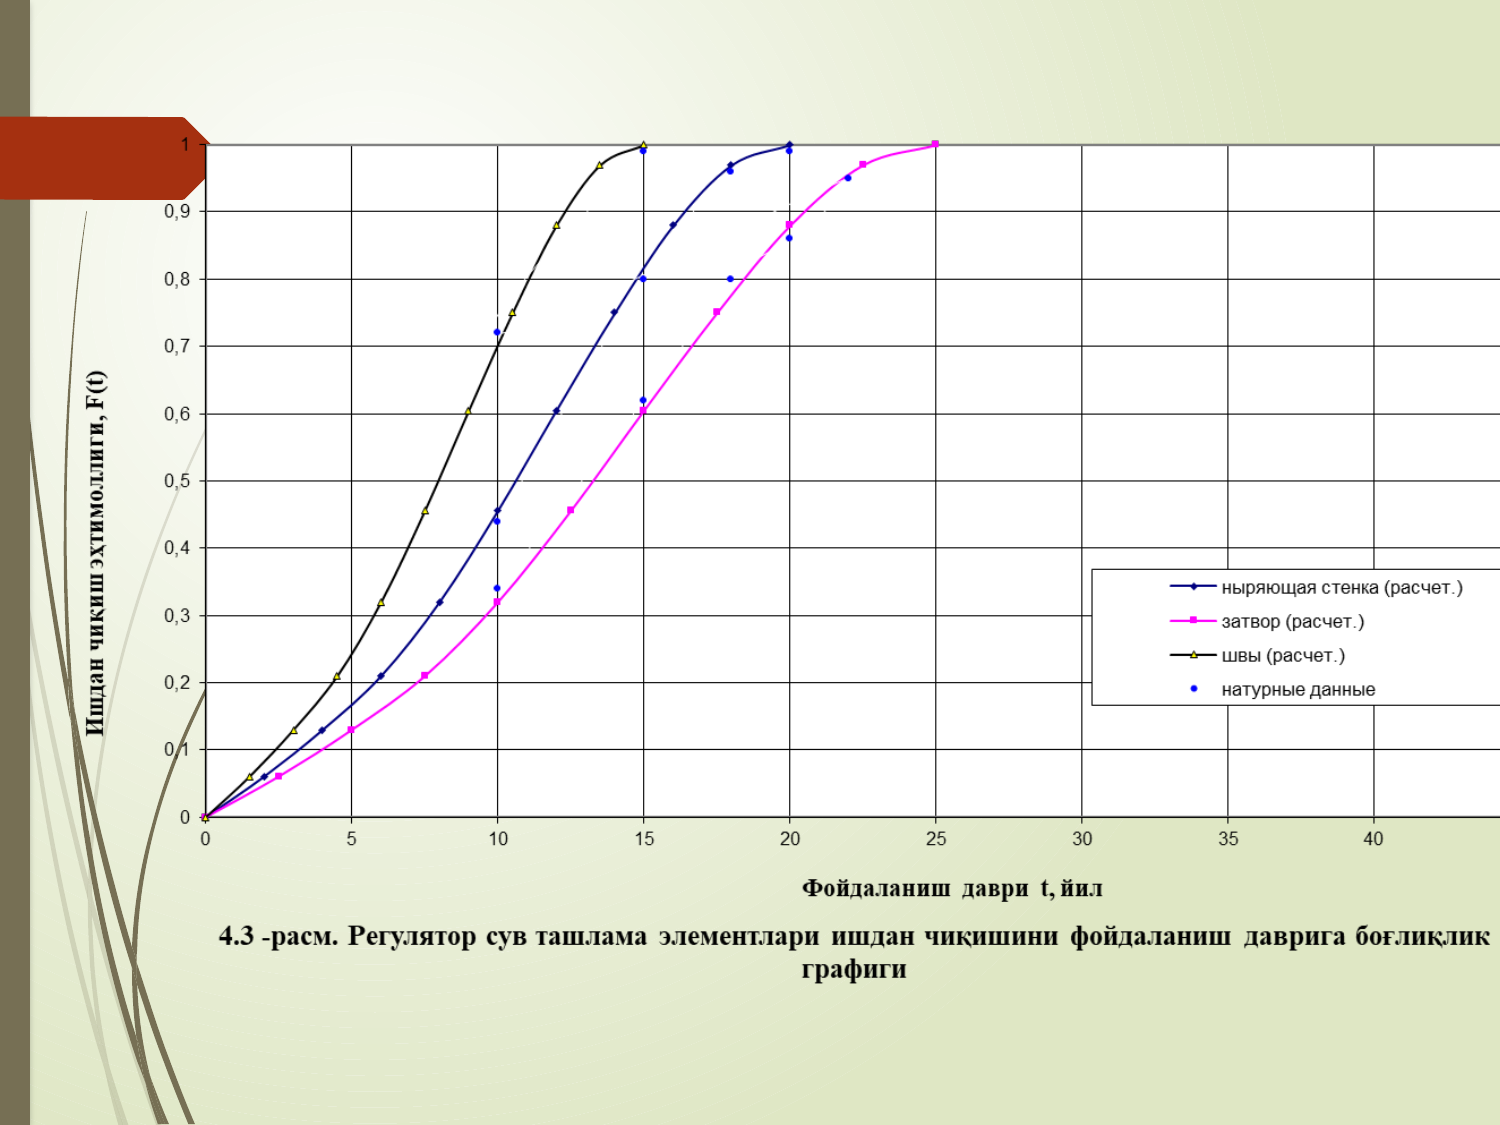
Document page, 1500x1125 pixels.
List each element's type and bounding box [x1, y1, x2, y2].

picture [17, 42, 1500, 1039]
